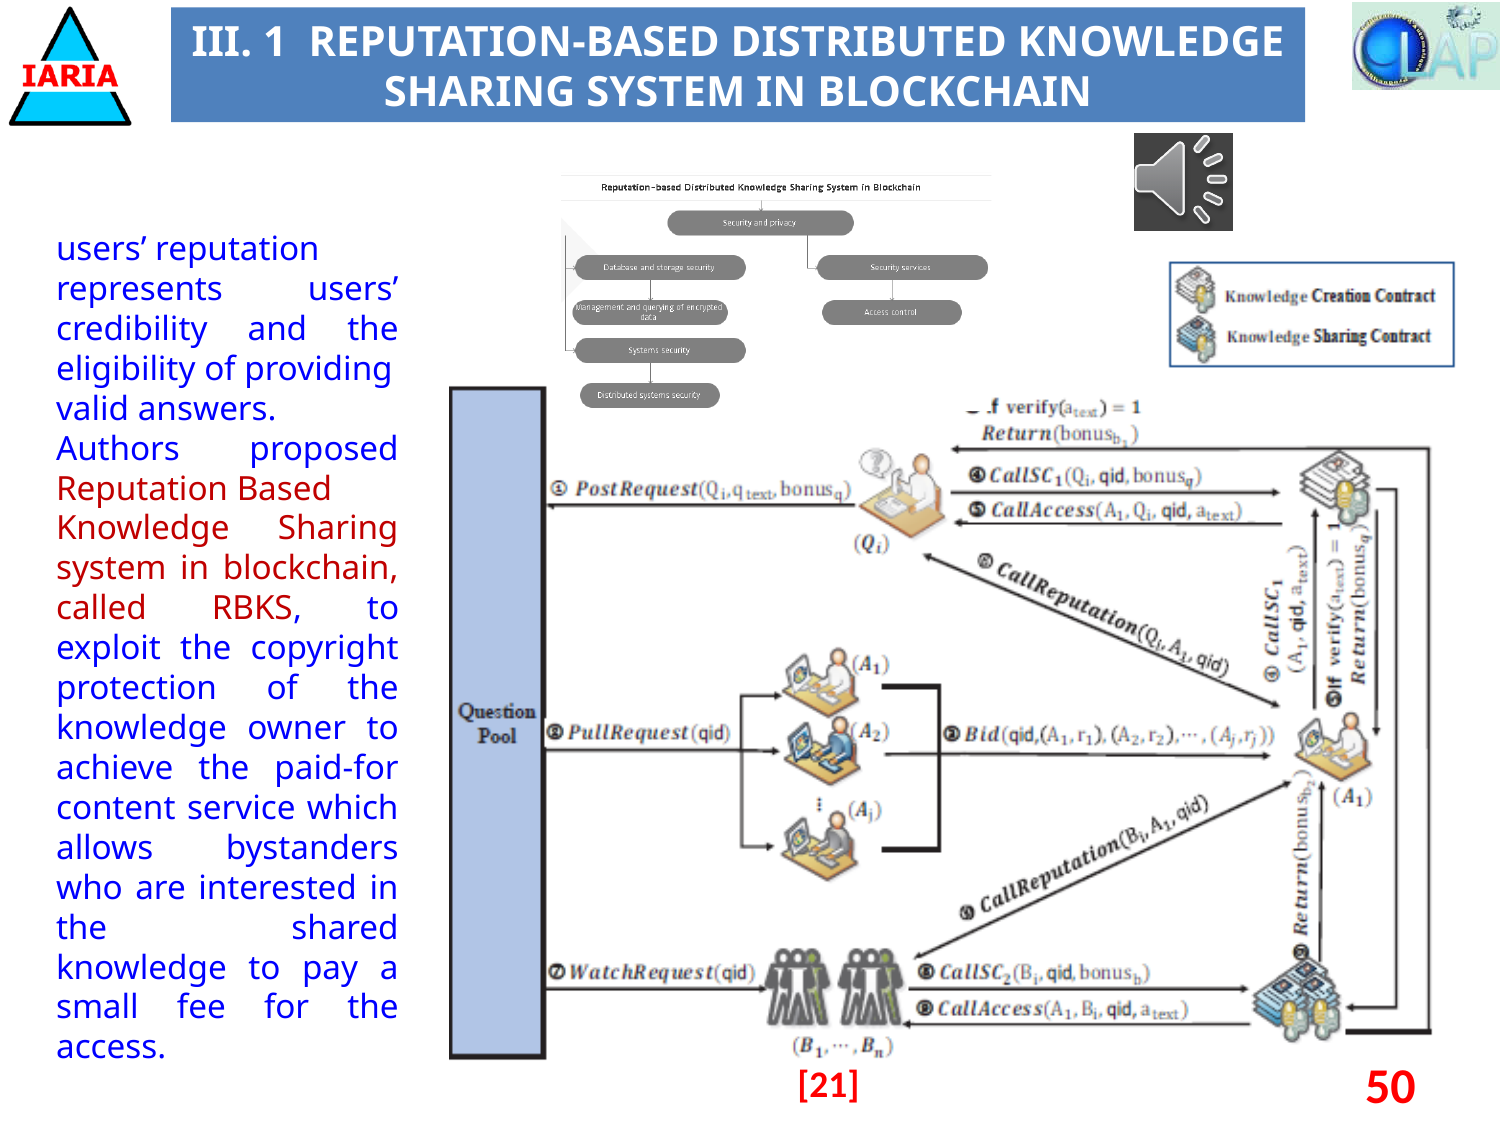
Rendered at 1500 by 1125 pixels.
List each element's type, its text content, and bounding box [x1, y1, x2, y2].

picture [1352, 1, 1500, 91]
text_box users’ reputation represents users’ credibility and the eligibility of providing valid answers. Authors proposed Reputation Based Knowledge Sharing system in blockchain, called RBKS, to exploit the copyright protection of the knowledge owner to achieve the paid-for content service which allows bystanders who are interested in the shared knowledge to pay a small fee for the access. [41, 219, 414, 1073]
picture [1133, 131, 1234, 233]
picture [5, 1, 136, 133]
text_box III. 1 Reputation-based Distributed Knowledge Sharing System in Blockchain [171, 7, 1306, 123]
picture [448, 172, 1459, 1062]
text_box [21] [782, 1069, 884, 1113]
slide_number 50 [1080, 1069, 1431, 1114]
